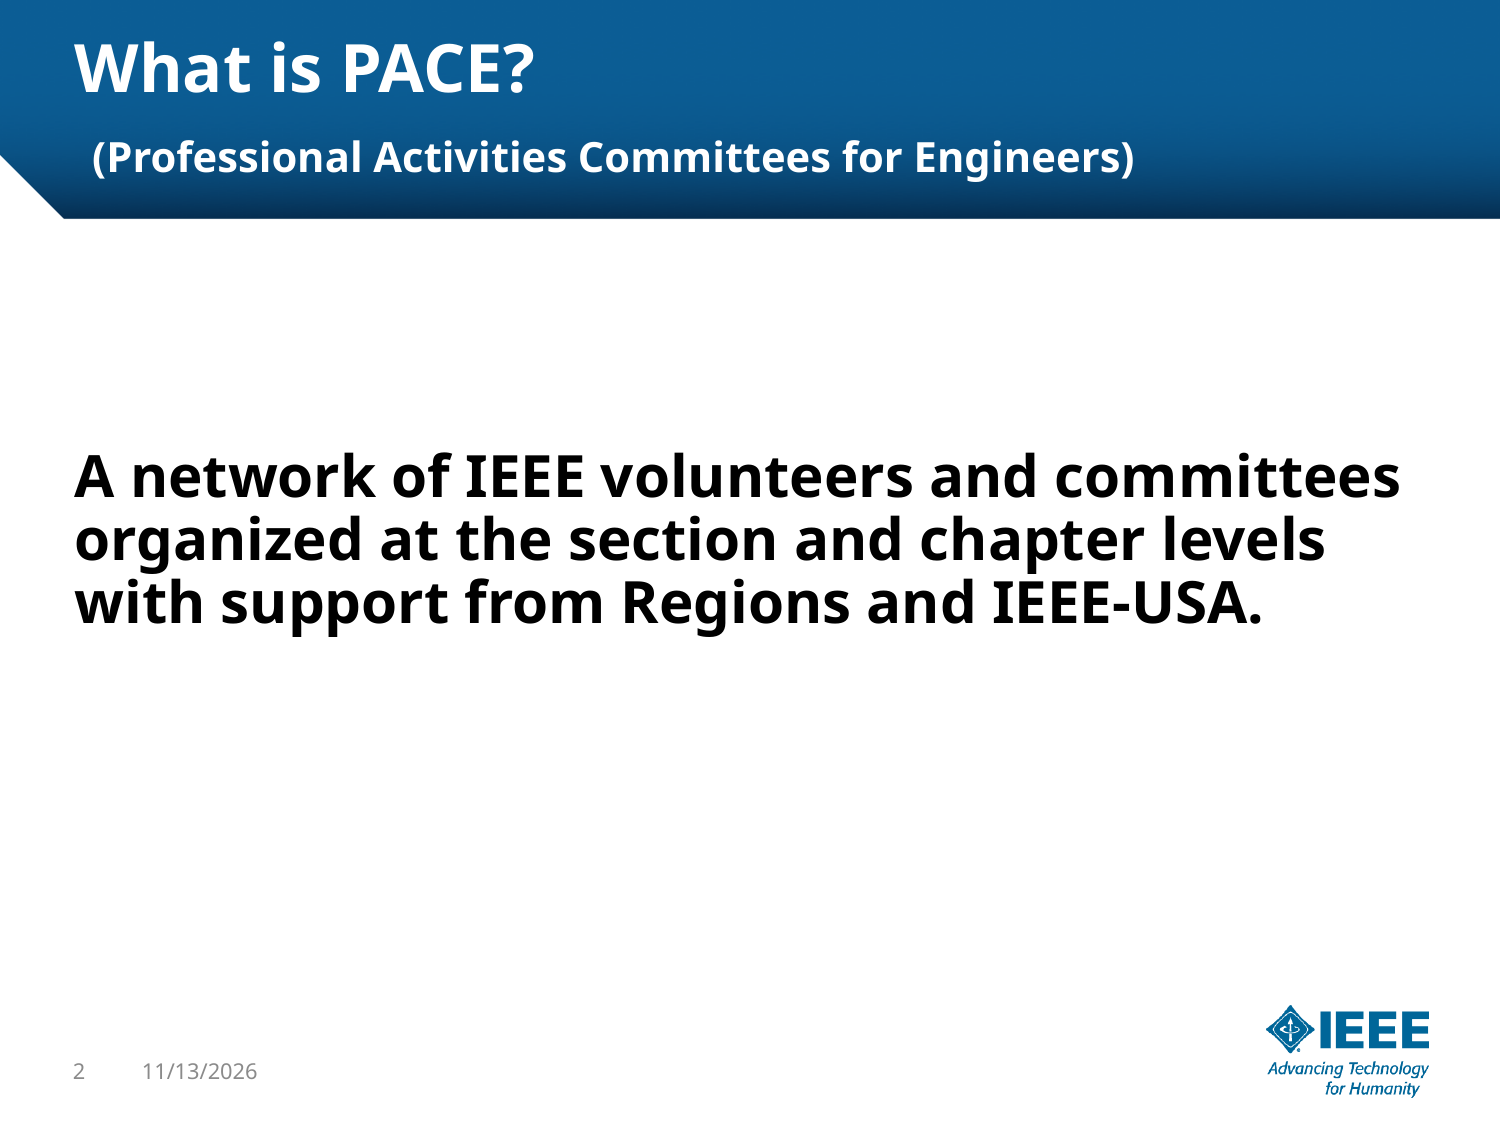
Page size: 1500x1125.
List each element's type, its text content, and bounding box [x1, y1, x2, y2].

list A network of IEEE volunteers and committees organized at the section and chapter levels with support from Regions and IEEE-USA. [59, 270, 1426, 991]
slide_number 2 [72, 1042, 132, 1103]
picture [0, 0, 1500, 1125]
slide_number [141, 1042, 412, 1103]
title What is PACE? (Professional Activities Committees for Engineers) [59, 22, 1426, 270]
